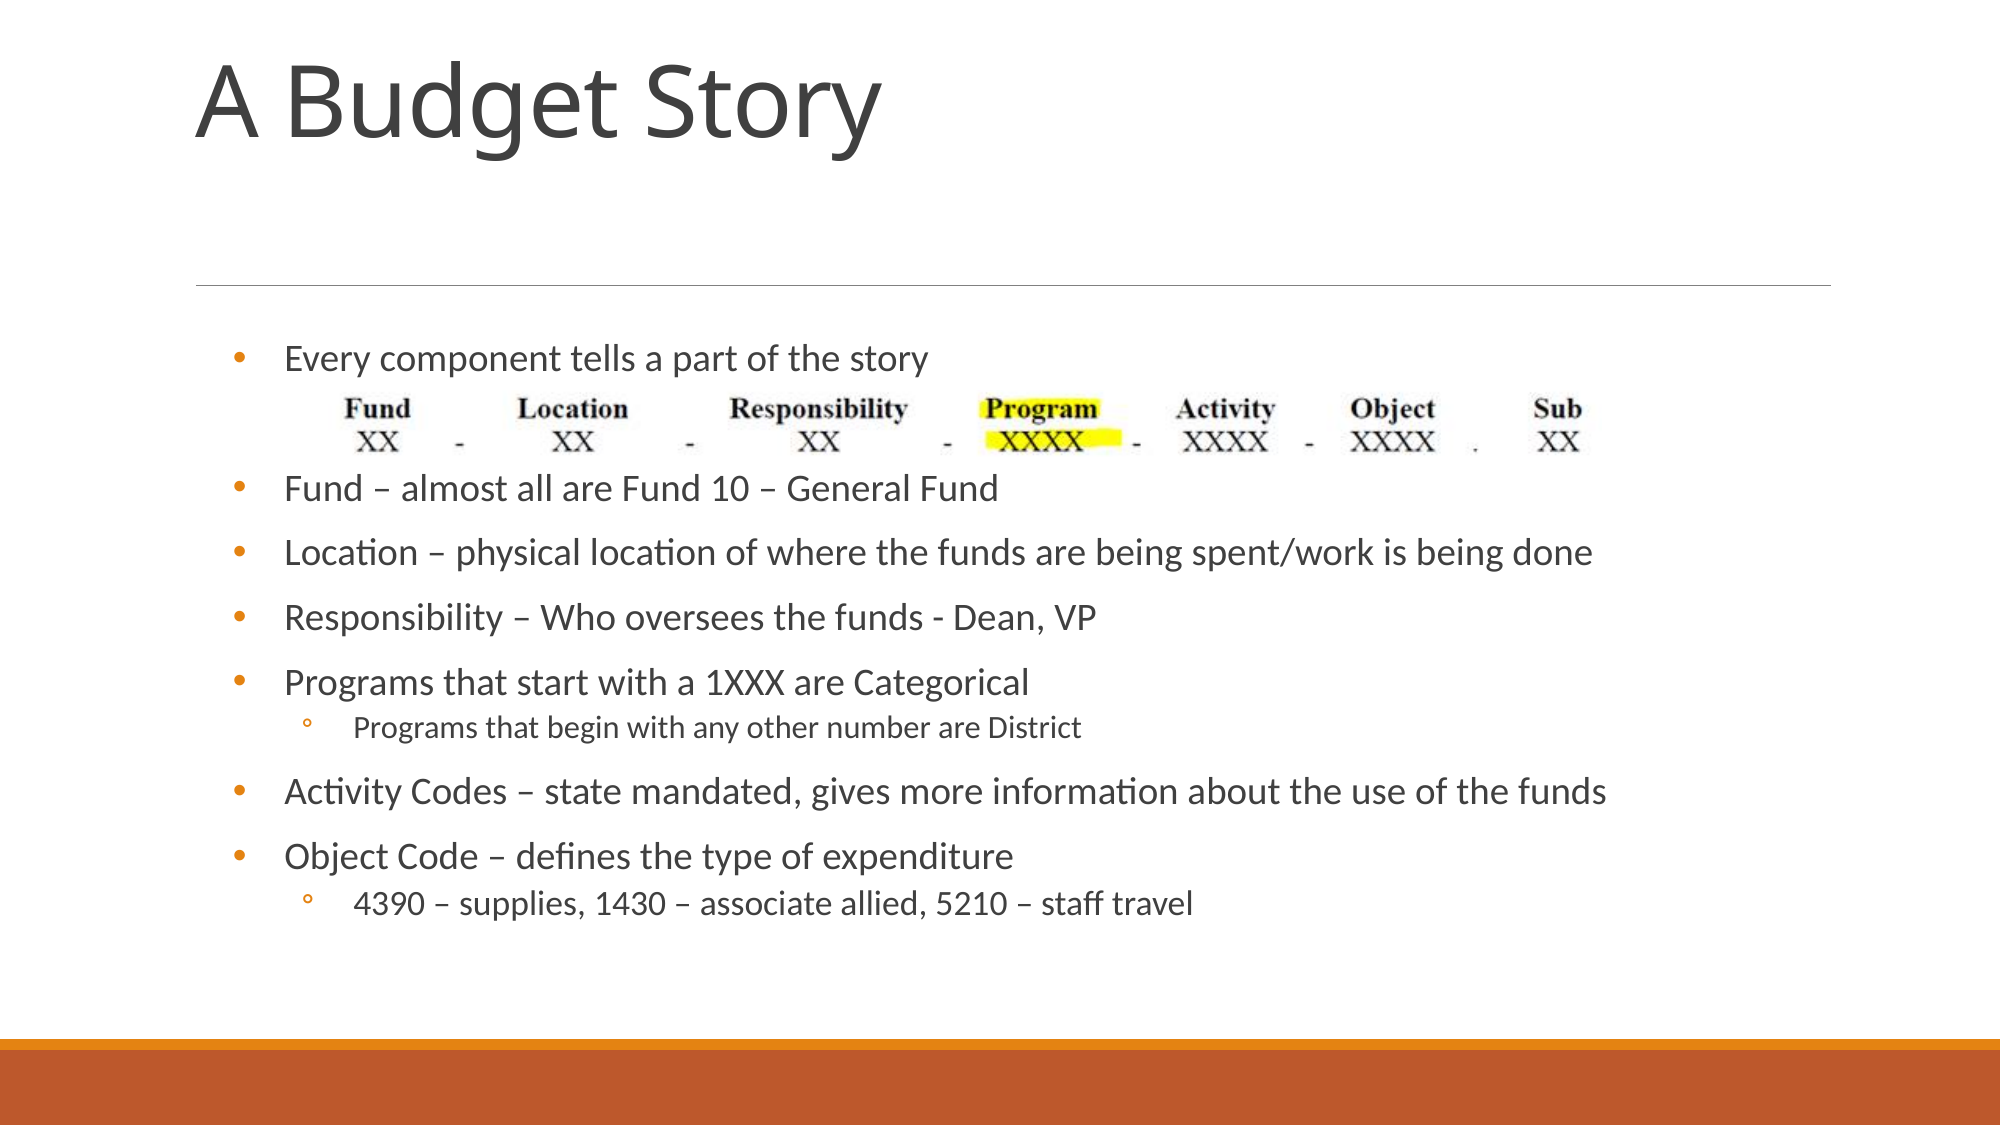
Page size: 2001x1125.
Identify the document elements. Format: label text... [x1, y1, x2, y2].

list Every component tells a part of the story Fund – almost all are Fund 10 – General Fund Location – physical location of where the funds are being spent/work is being done Responsibility – Who oversees the funds - Dean, VP Programs that start with a 1XXX are Categorical Programs that begin with any other number are District Activity Codes – state mandated, gives more information about the use of the funds Object Code – defines the type of expenditure 4390 – supplies, 1430 – associate allied, 5210 – staff travel [232, 330, 1809, 933]
title A Budget Story [180, 47, 1830, 285]
picture [327, 389, 1603, 460]
